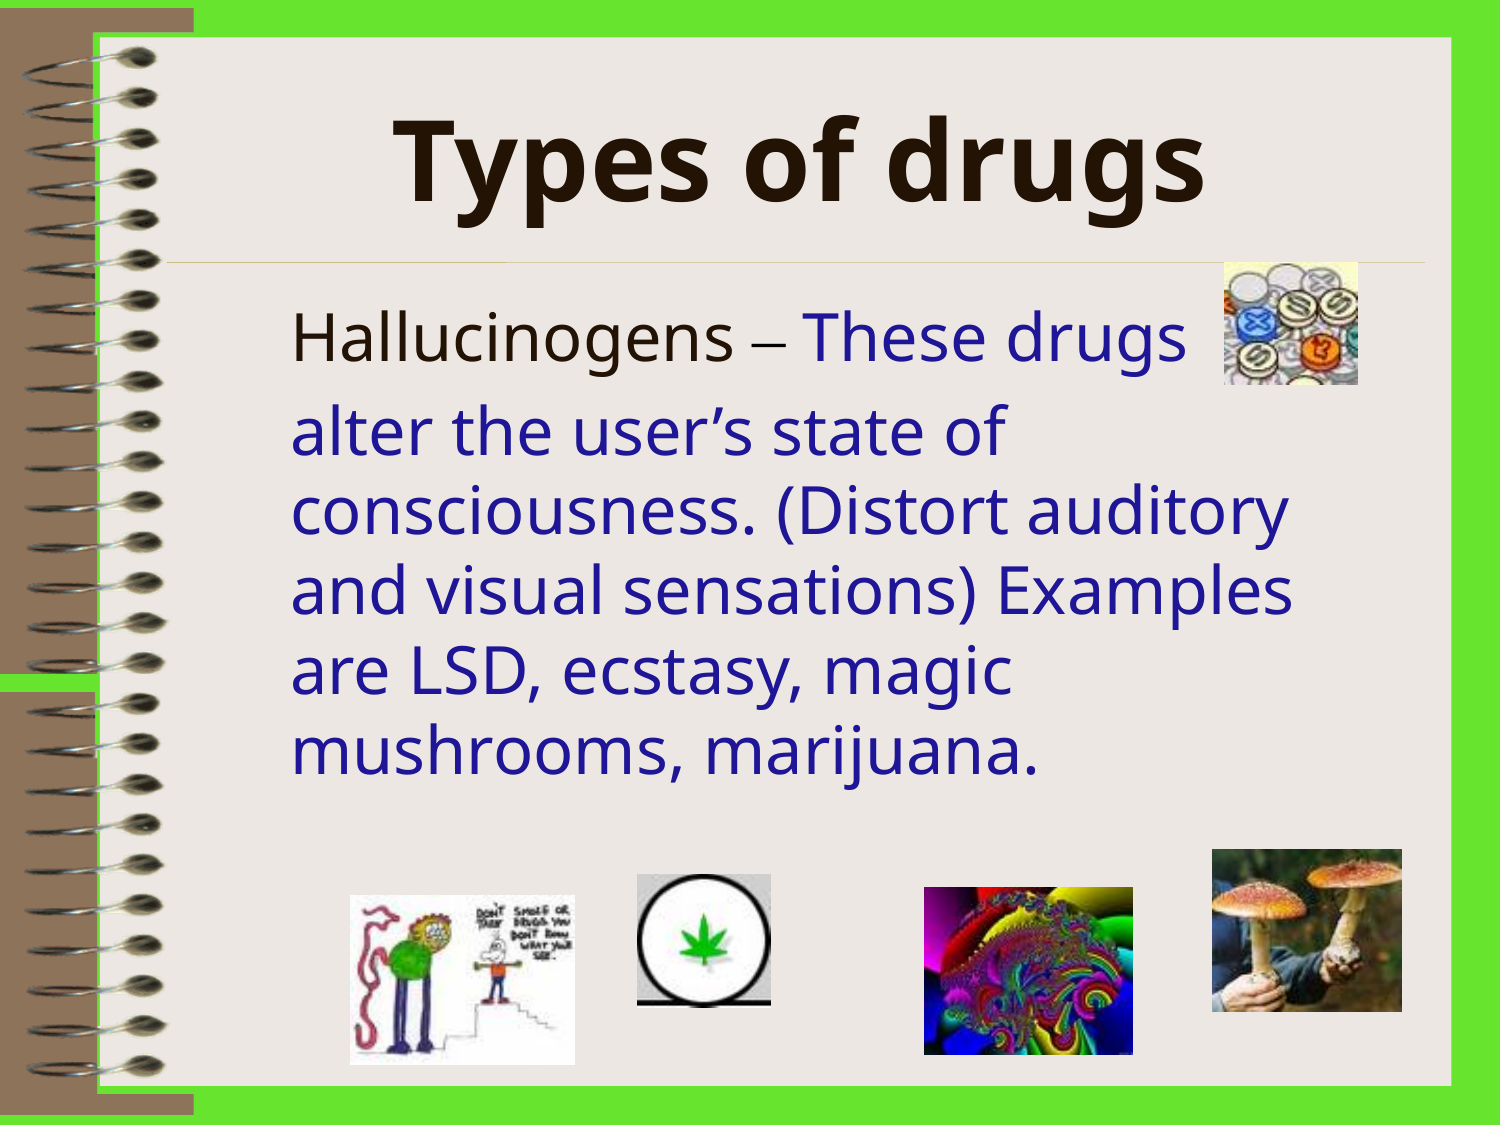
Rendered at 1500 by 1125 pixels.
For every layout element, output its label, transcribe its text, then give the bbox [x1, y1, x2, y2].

list Hallucinogens – These drugs alter the user’s state of consciousness. (Distort auditory and visual sensations) Examples are LSD, ecstasy, magic mushrooms, marijuana. [174, 287, 1426, 963]
picture [349, 895, 576, 1065]
title Types of drugs [174, 62, 1426, 251]
picture [1212, 849, 1402, 1012]
picture [637, 874, 771, 1009]
picture [1224, 262, 1359, 385]
picture [924, 887, 1134, 1055]
picture [0, 8, 194, 674]
picture [0, 692, 194, 1115]
